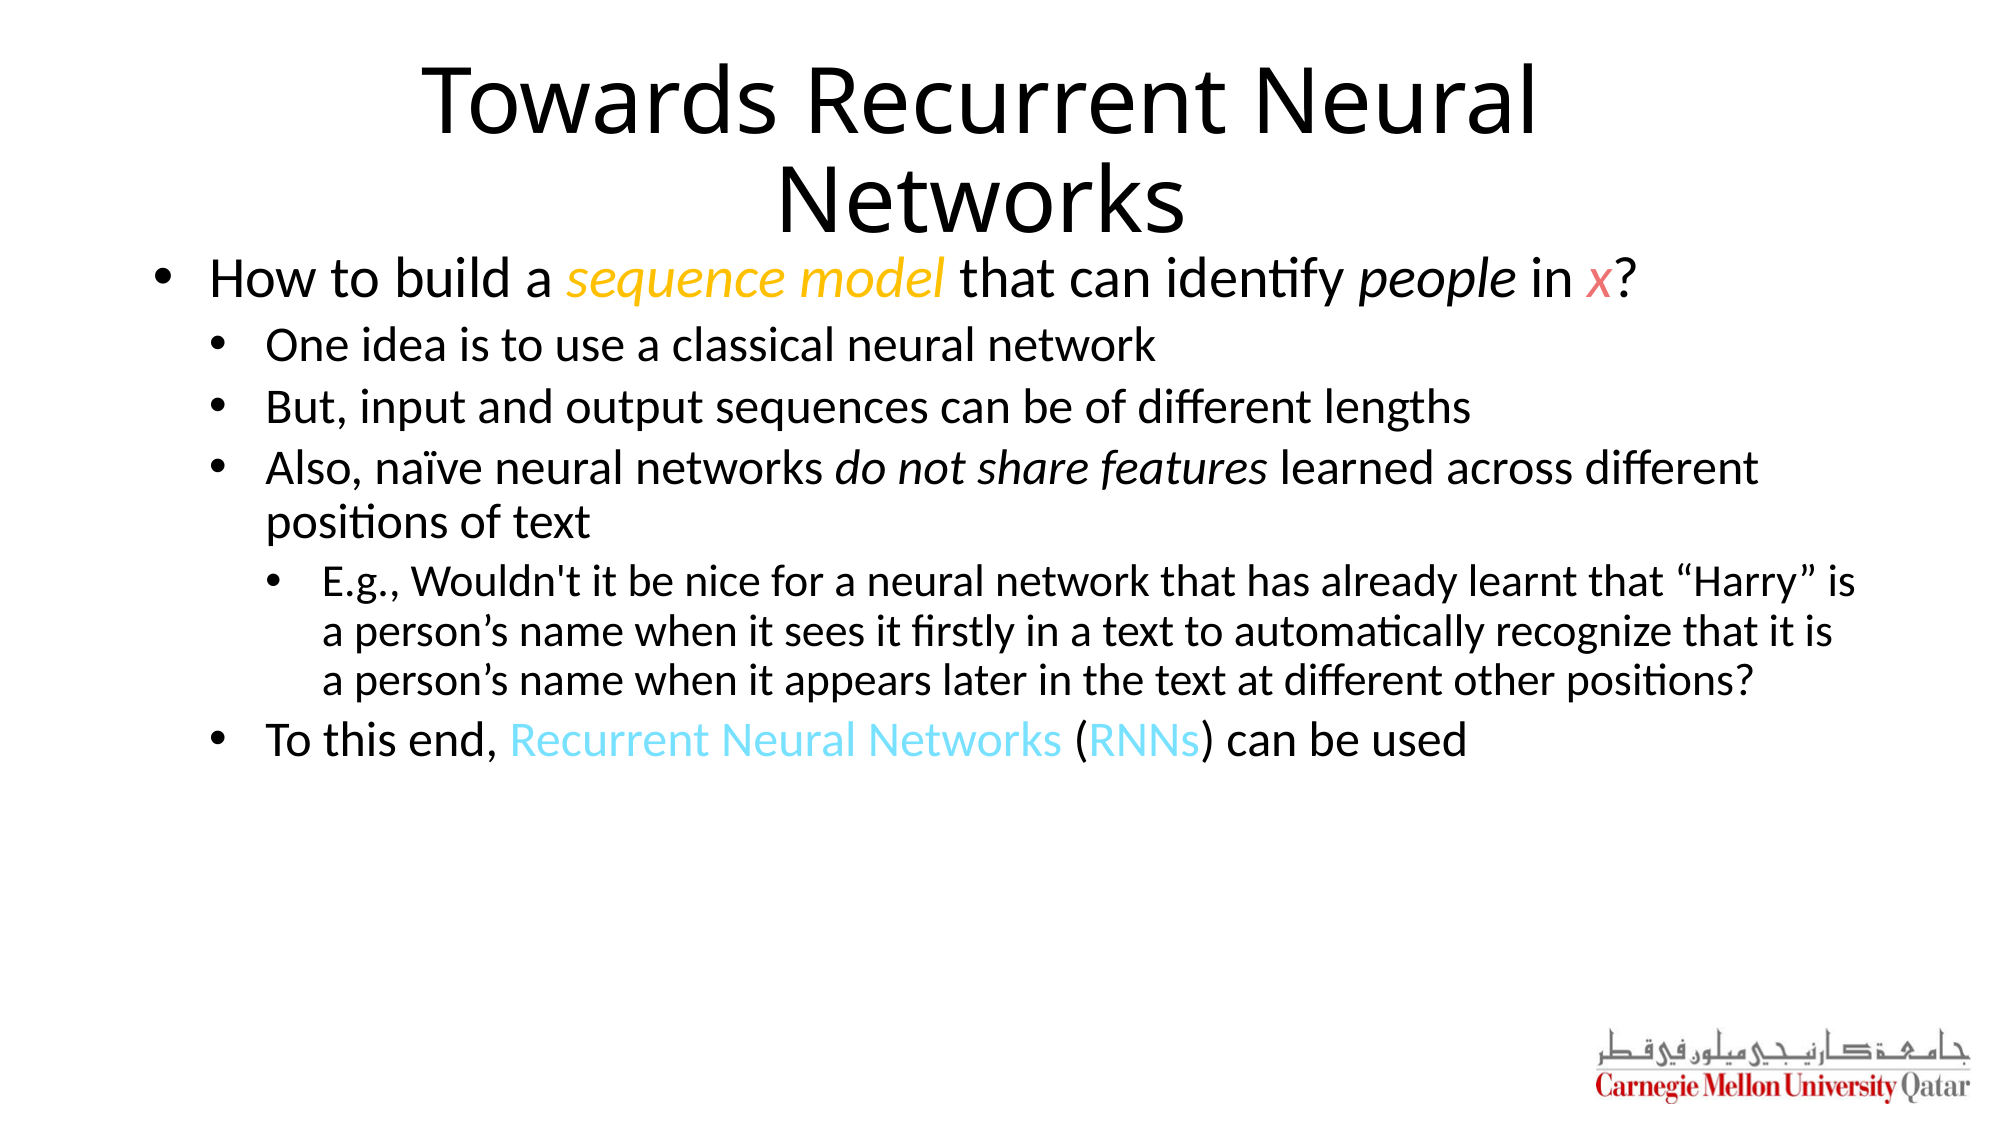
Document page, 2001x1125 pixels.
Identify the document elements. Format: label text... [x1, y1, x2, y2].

title Towards Recurrent Neural Networks [288, 45, 1675, 263]
picture [1596, 1027, 1971, 1104]
list How to build a sequence model that can identify people in x? One idea is to use a classical neural network But, input and output sequences can be of different lengths Also, naïve neural networks do not share features learned across different positions of text E.g., Wouldn't it be nice for a neural network that has already learnt that “Harry” is a person’s name when it sees it firstly in a text to automatically recognize that it is a person’s name when it appears later in the text at different other positions? To this end, Recurrent Neural Networks (RNNs) can be used [138, 239, 1875, 983]
